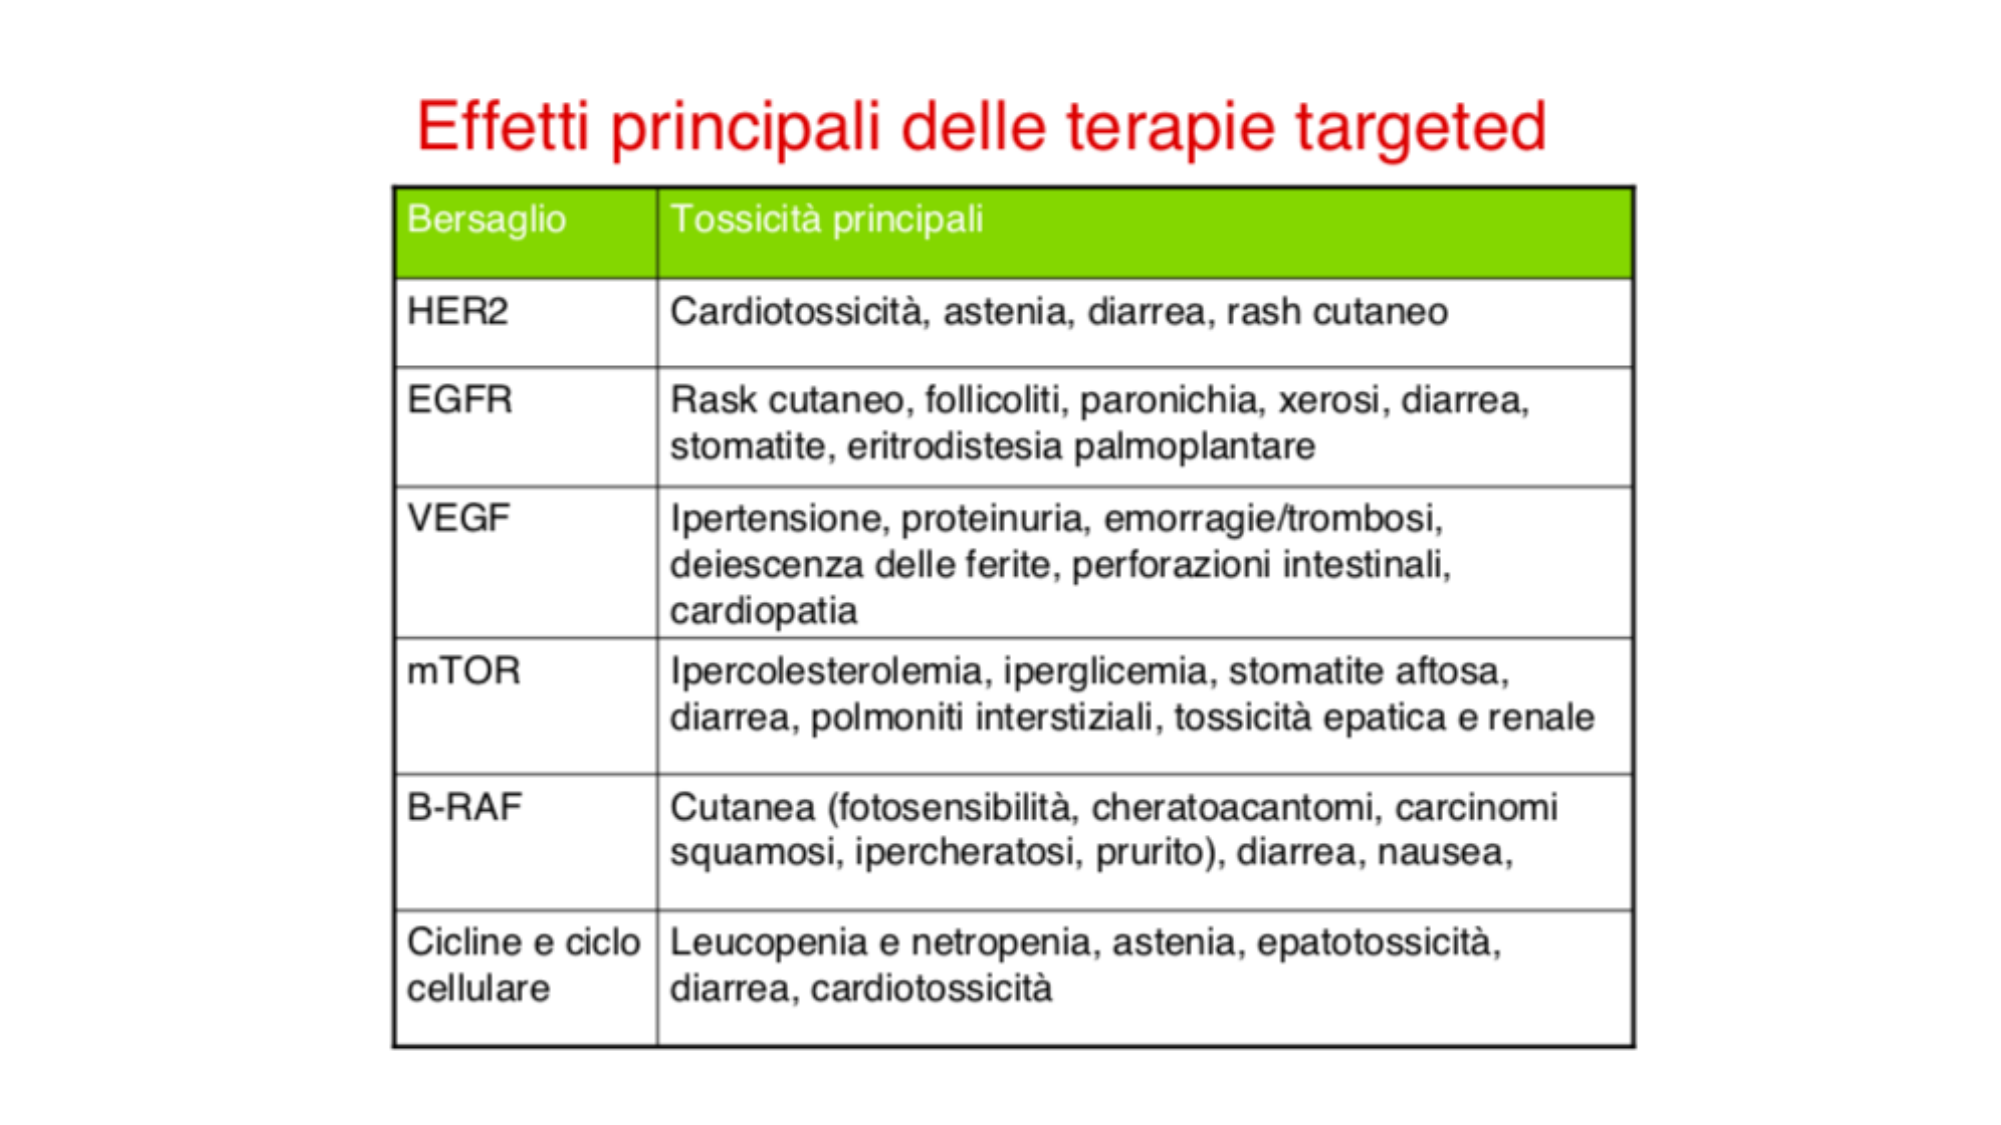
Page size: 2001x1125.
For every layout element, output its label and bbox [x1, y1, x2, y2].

picture [368, 89, 1680, 1073]
